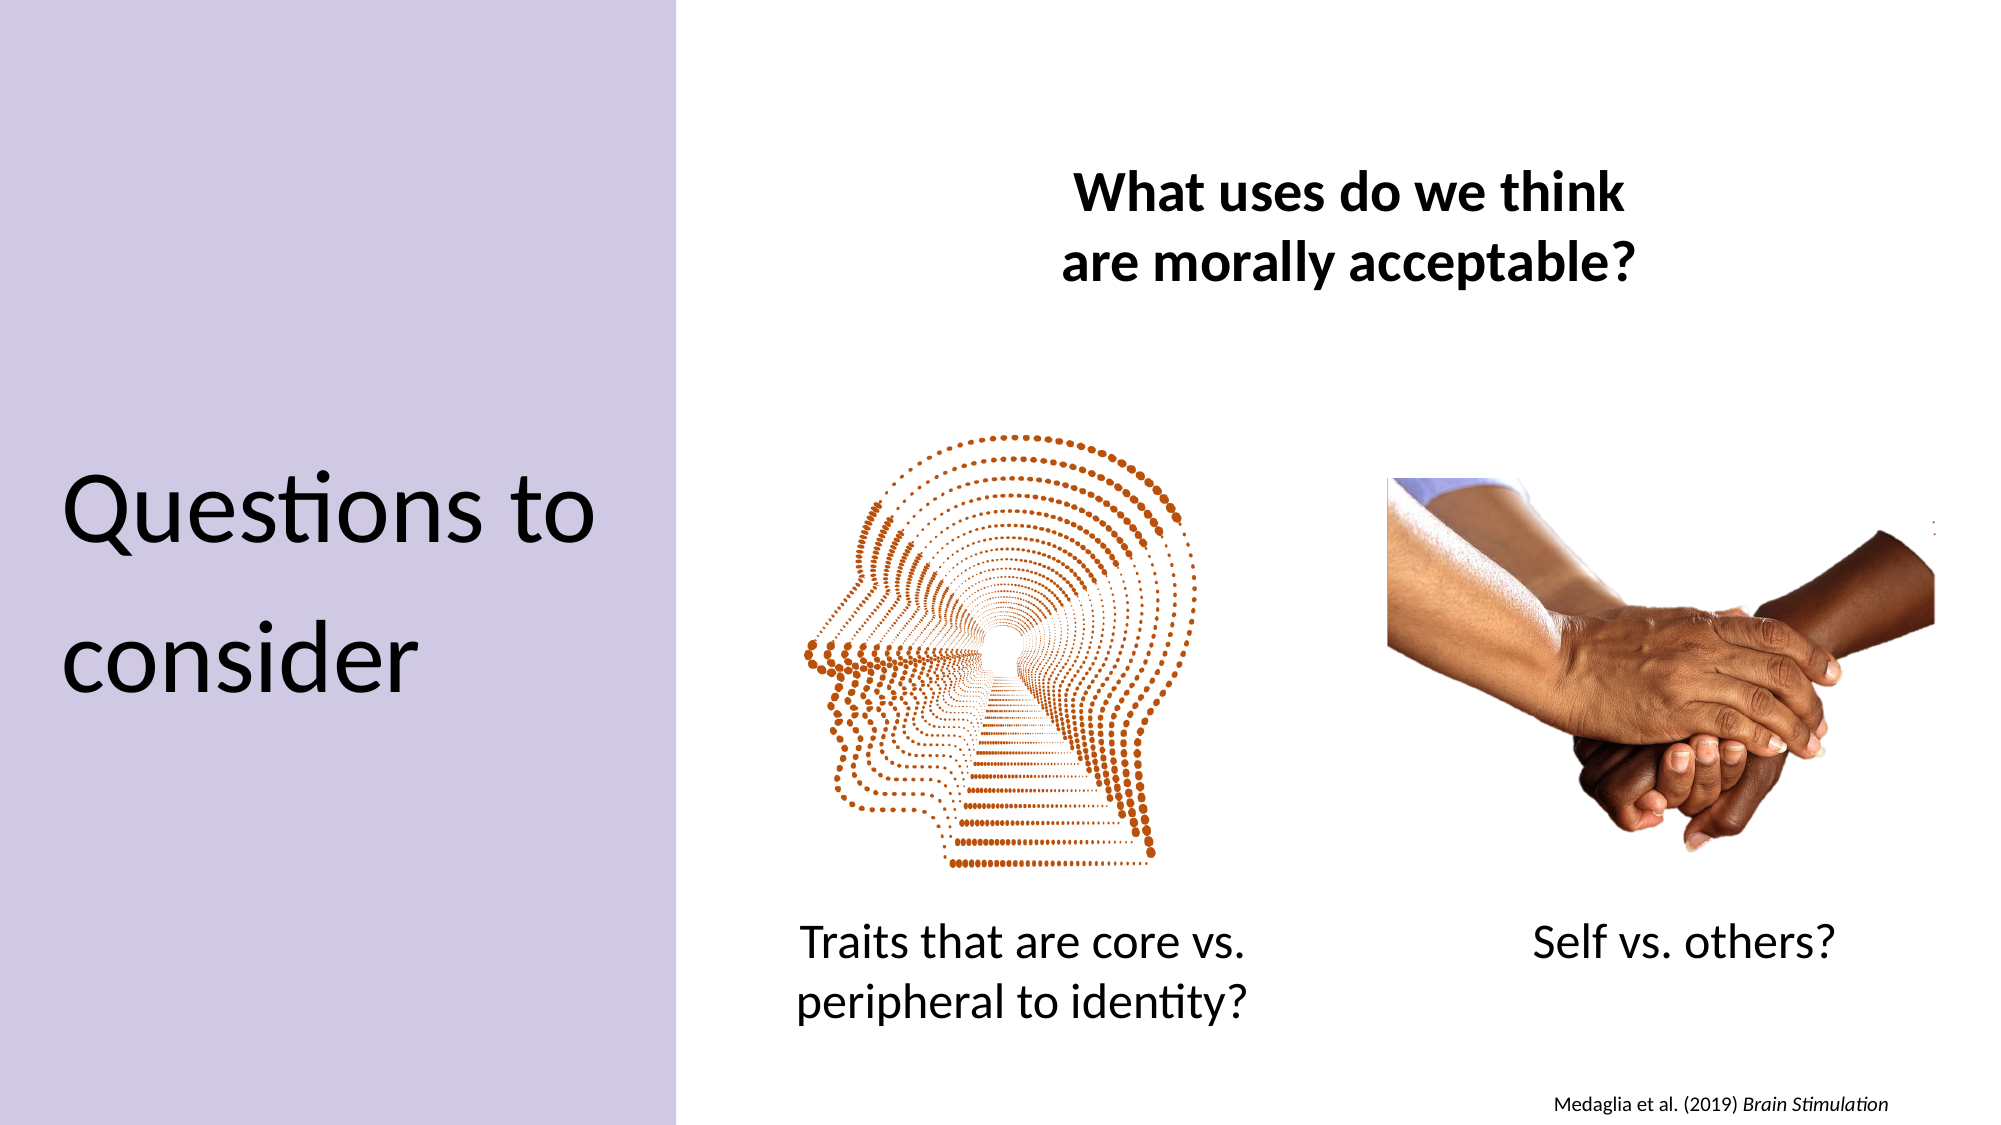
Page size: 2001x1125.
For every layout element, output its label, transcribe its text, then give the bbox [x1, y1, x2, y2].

text_box Self vs. others? [1384, 900, 1987, 976]
picture [776, 427, 1224, 875]
text_box What uses do we think are morally acceptable? [1035, 145, 1664, 301]
text_box [0, 0, 677, 1125]
picture [1383, 478, 1943, 926]
text_box Traits that are core vs. peripheral to identity? [721, 900, 1324, 1036]
text_box Questions to consider [46, 404, 638, 721]
text_box Medaglia et al. (2019) Brain Stimulation [1538, 1082, 1973, 1123]
